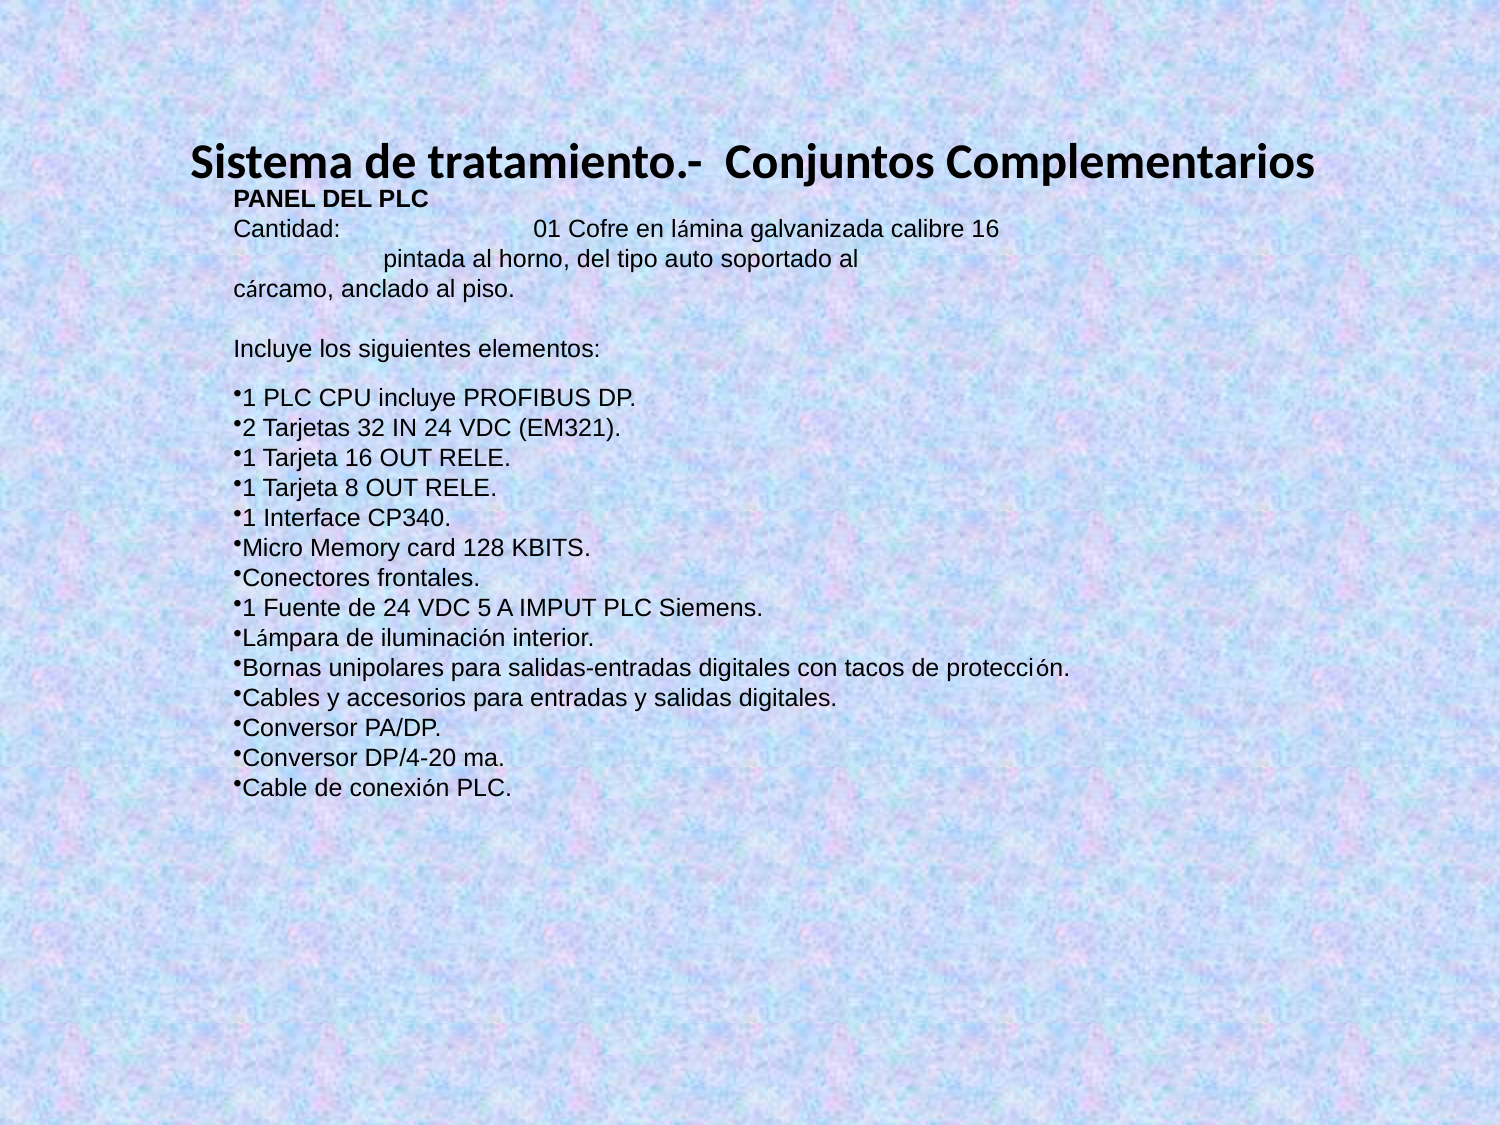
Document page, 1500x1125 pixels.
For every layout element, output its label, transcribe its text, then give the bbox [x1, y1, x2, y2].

picture [0, 0, 1500, 1125]
text_box PANEL DEL PLC Cantidad: 01 Cofre en lámina galvanizada calibre 16 pintada al horno, del tipo auto soportado al cárcamo, anclado al piso. Incluye los siguientes elementos: 1 PLC CPU incluye PROFIBUS DP. 2 Tarjetas 32 IN 24 VDC (EM321). 1 Tarjeta 16 OUT RELE. 1 Tarjeta 8 OUT RELE. 1 Interface CP340. Micro Memory card 128 KBITS. Conectores frontales. 1 Fuente de 24 VDC 5 A IMPUT PLC Siemens. Lámpara de iluminación interior. Bornas unipolares para salidas-entradas digitales con tacos de protección. Cables y accesorios para entradas y salidas digitales. Conversor PA/DP. Conversor DP/4-20 ma. Cable de conexión PLC. [218, 174, 1181, 809]
text_box Sistema de tratamiento.- Conjuntos Complementarios [41, 120, 1465, 196]
